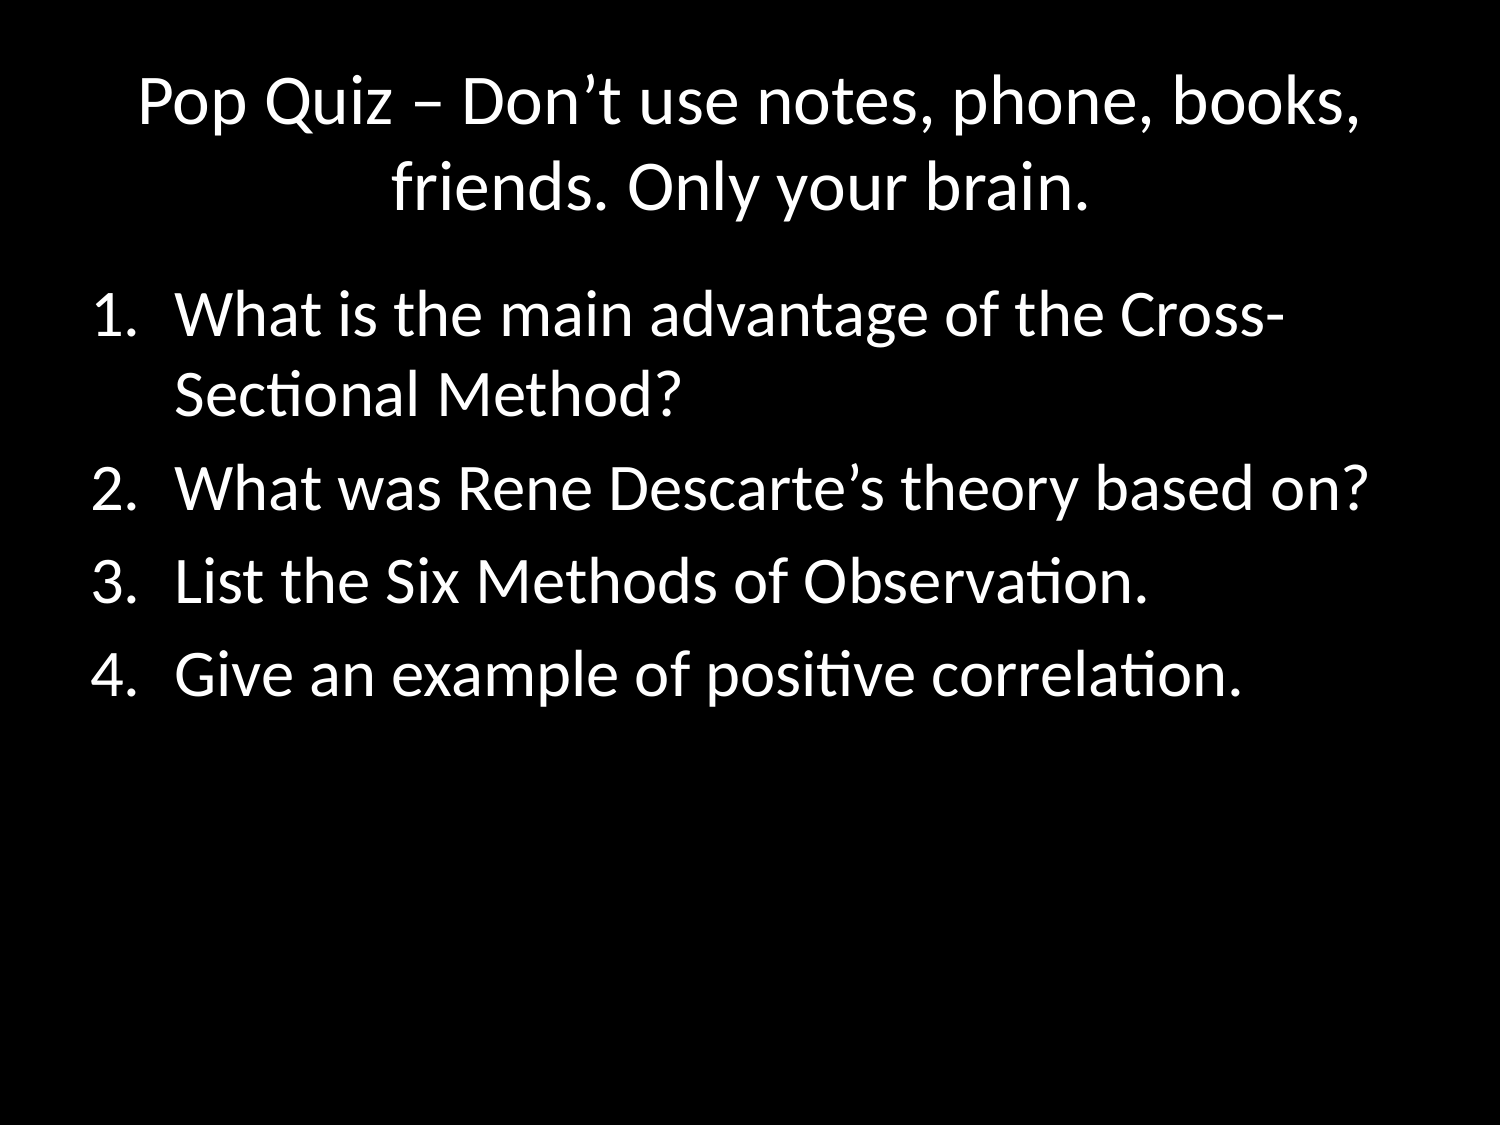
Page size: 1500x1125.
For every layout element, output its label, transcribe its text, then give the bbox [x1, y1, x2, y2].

list What is the main advantage of the Cross- Sectional Method? What was Rene Descarte’s theory based on? List the Six Methods of Observation. Give an example of positive correlation. [75, 262, 1425, 1005]
title Pop Quiz – Don’t use notes, phone, books, friends. Only your brain. [75, 45, 1425, 233]
